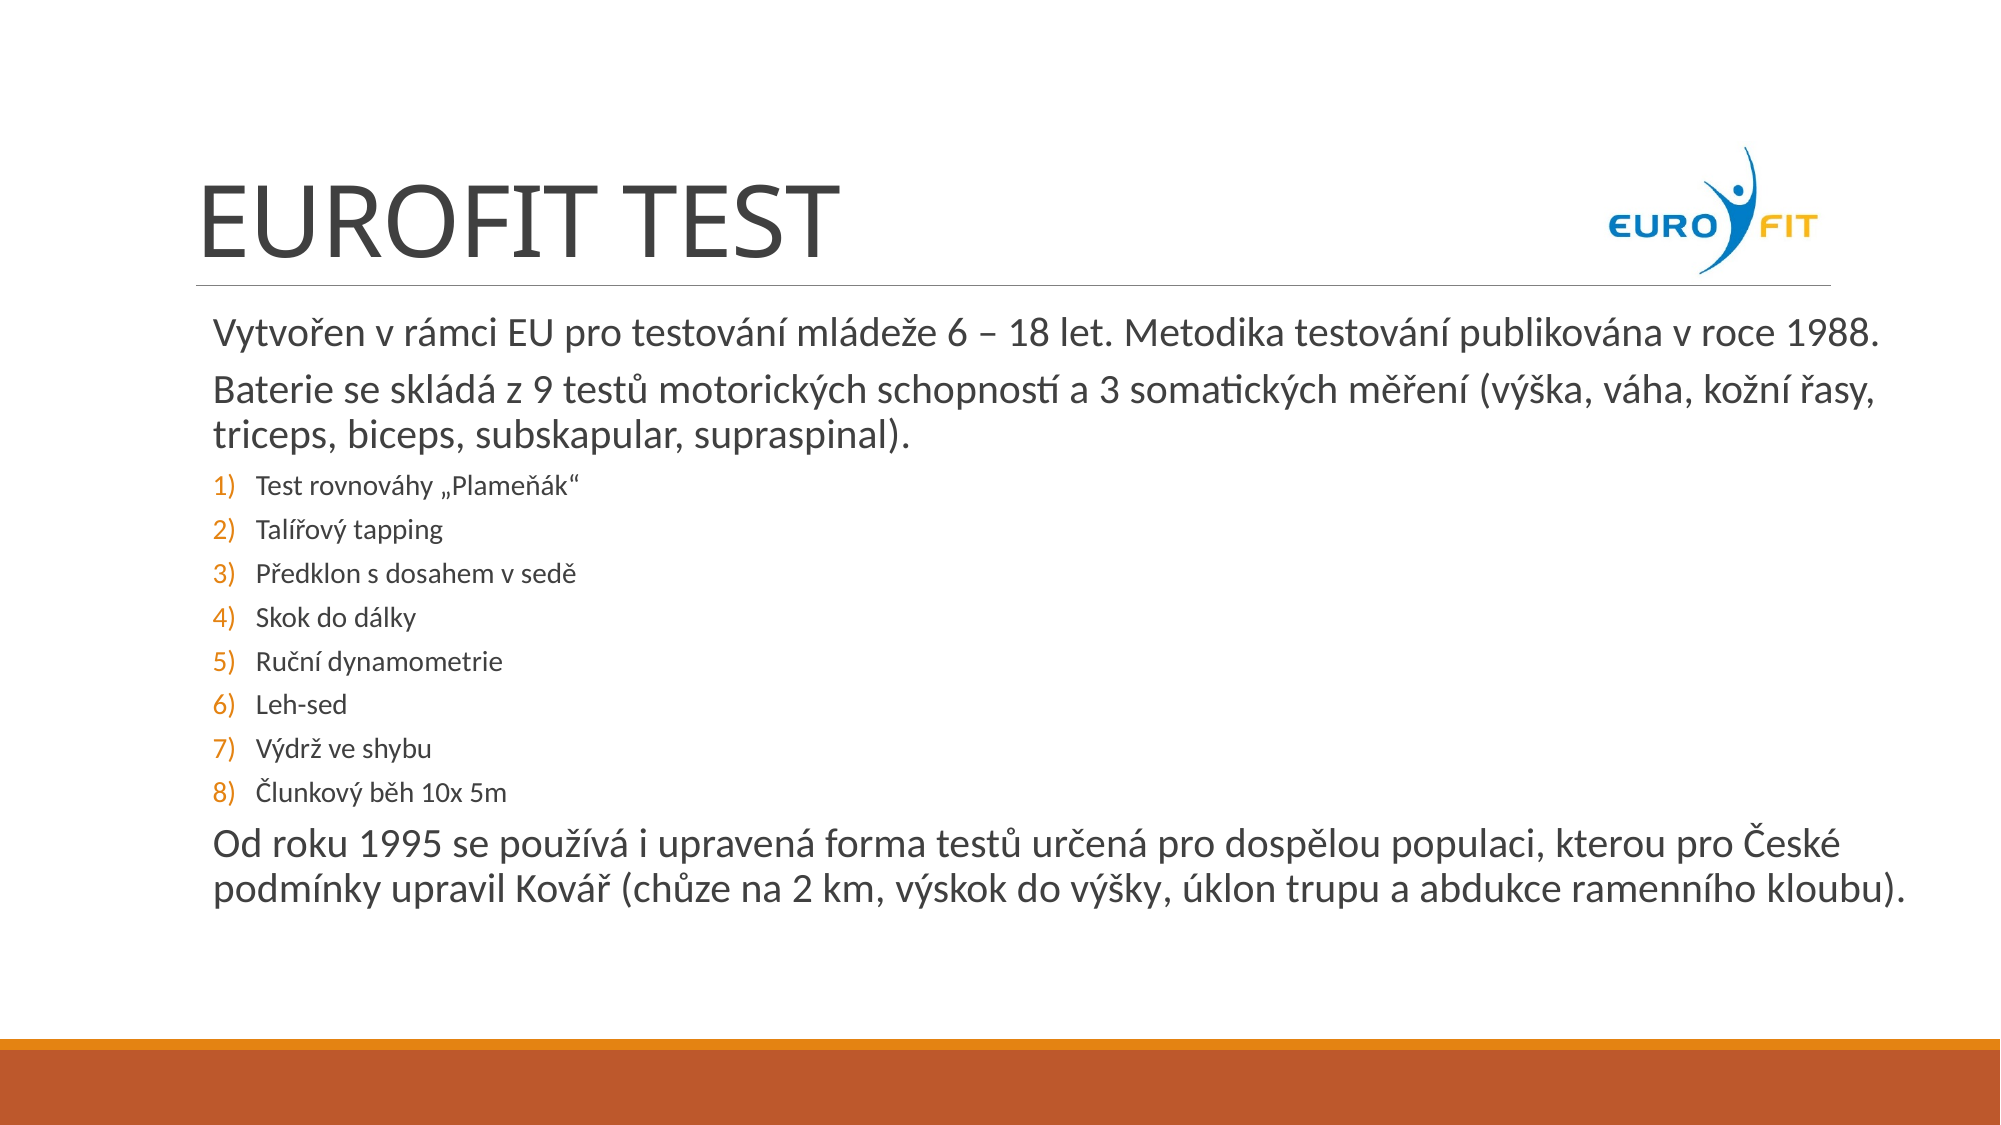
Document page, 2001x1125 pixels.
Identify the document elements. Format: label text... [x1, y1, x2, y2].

picture [1592, 140, 1831, 286]
list Vytvořen v rámci EU pro testování mládeže 6 – 18 let. Metodika testování publikována v roce 1988. Baterie se skládá z 9 testů motorických schopností a 3 somatických měření (výška, váha, kožní řasy, triceps, biceps, subskapular, supraspinal). Test rovnováhy „Plameňák“ Talířový tapping Předklon s dosahem v sedě Skok do dálky Ruční dynamometrie Leh-sed Výdrž ve shybu Člunkový běh 10x 5m Od roku 1995 se používá i upravená forma testů určená pro dospělou populaci, kterou pro České podmínky upravil Kovář (chůze na 2 km, výskok do výšky, úklon trupu a abdukce ramenního kloubu). [180, 302, 1913, 963]
title EUROFIT TEST [180, 47, 1830, 285]
